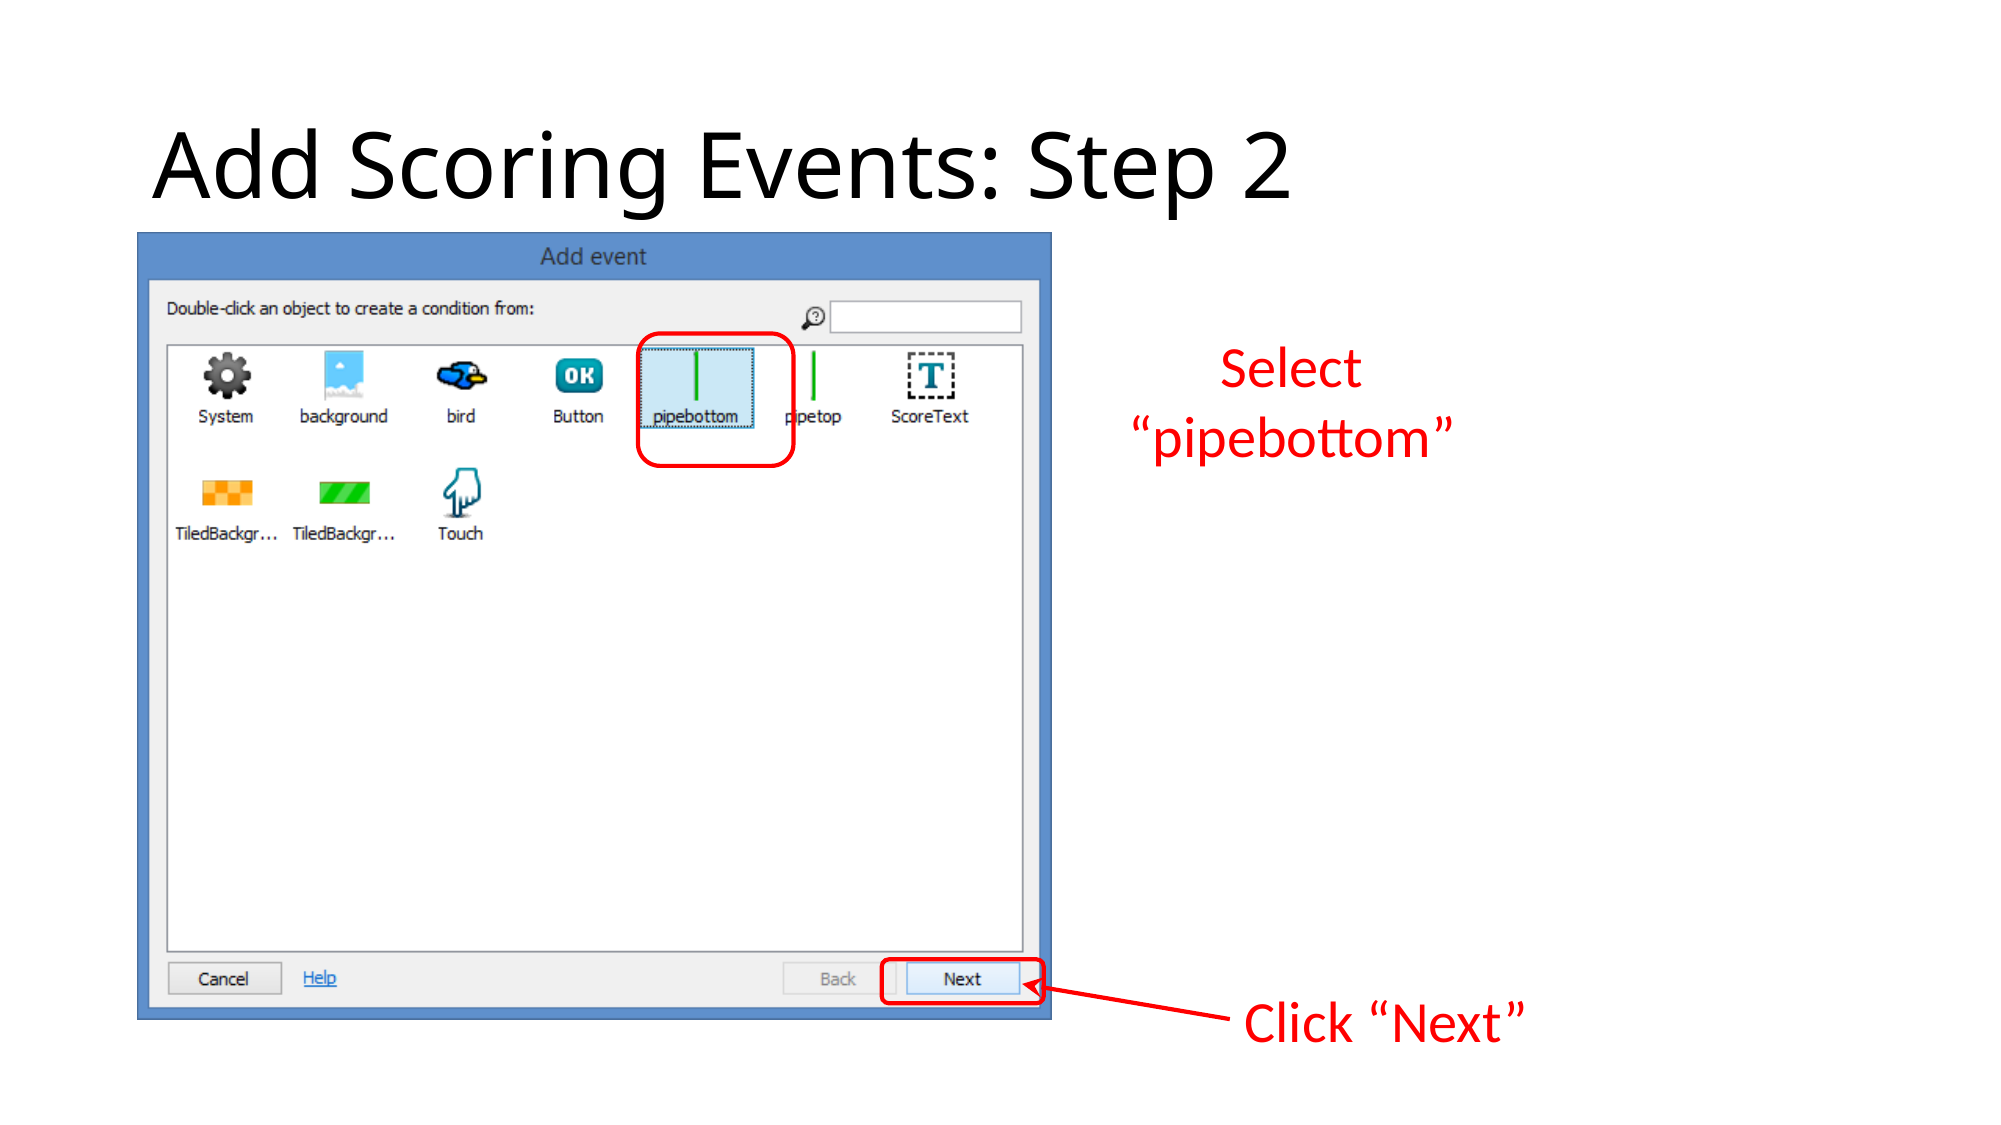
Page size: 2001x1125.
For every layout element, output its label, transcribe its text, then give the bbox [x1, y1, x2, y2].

text_box Click “Next” [1229, 976, 1544, 1062]
title Add Scoring Events: Step 2 [137, 59, 1863, 278]
text_box Select “pipebottom” [1113, 321, 1471, 477]
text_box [1022, 983, 1228, 1020]
picture [137, 232, 1052, 1020]
